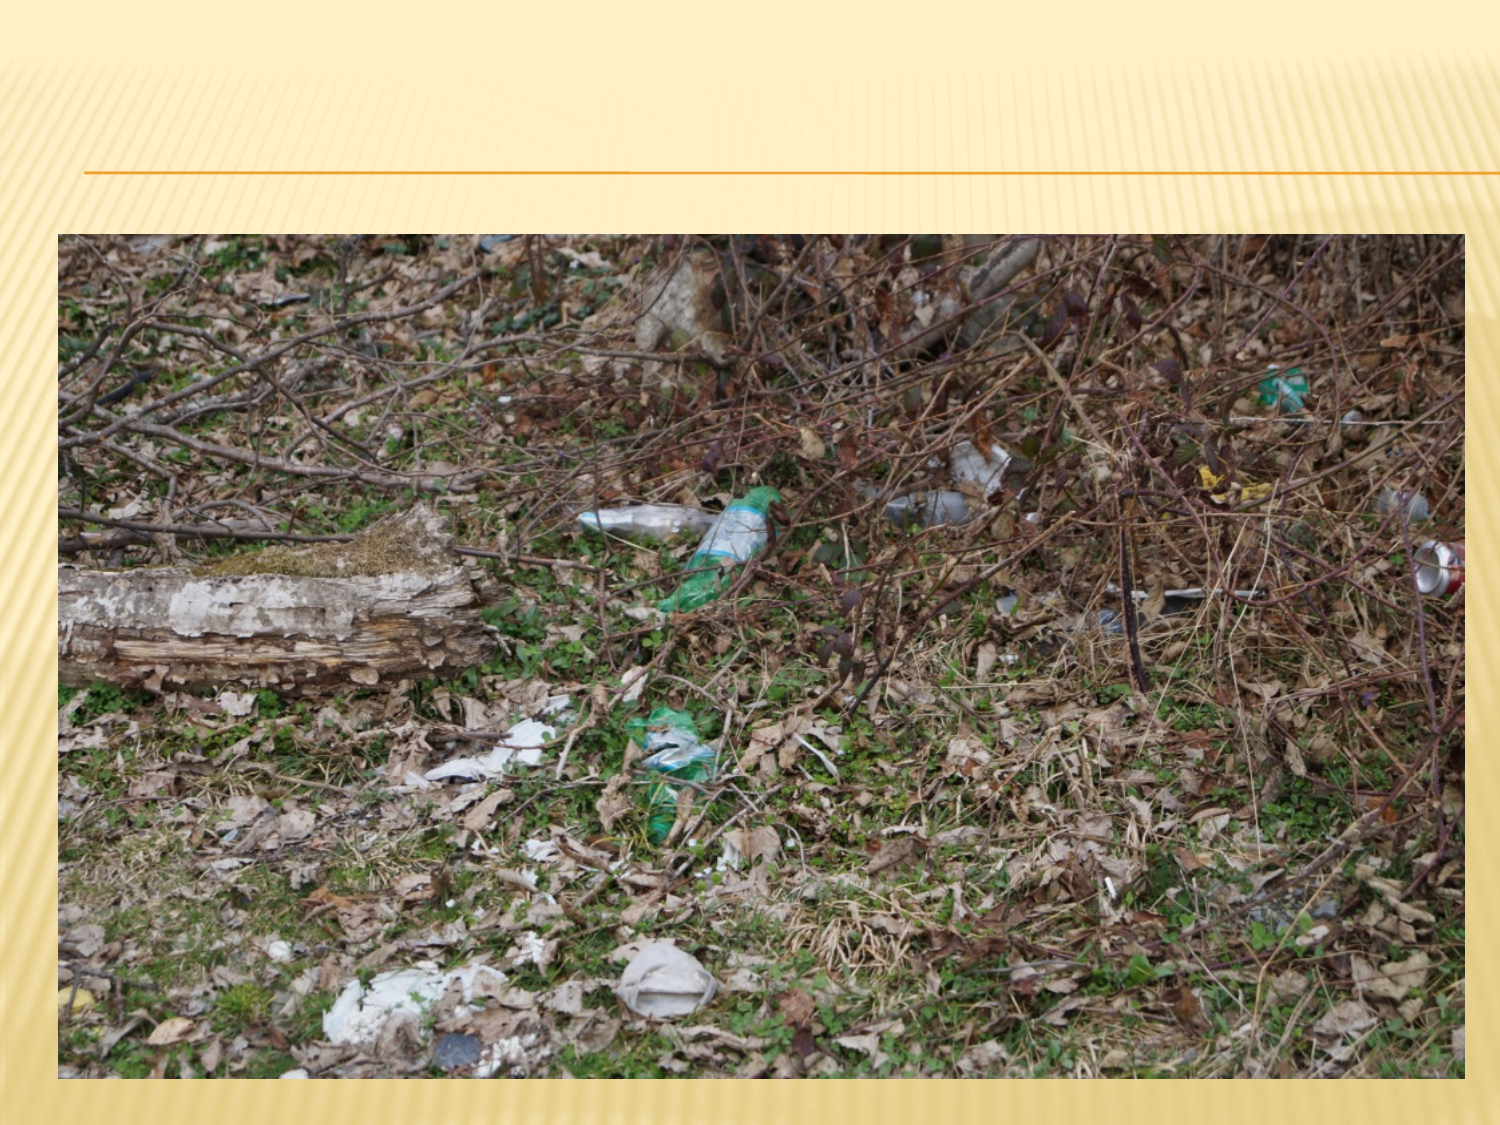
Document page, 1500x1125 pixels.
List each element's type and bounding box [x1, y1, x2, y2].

list [58, 234, 1466, 1079]
